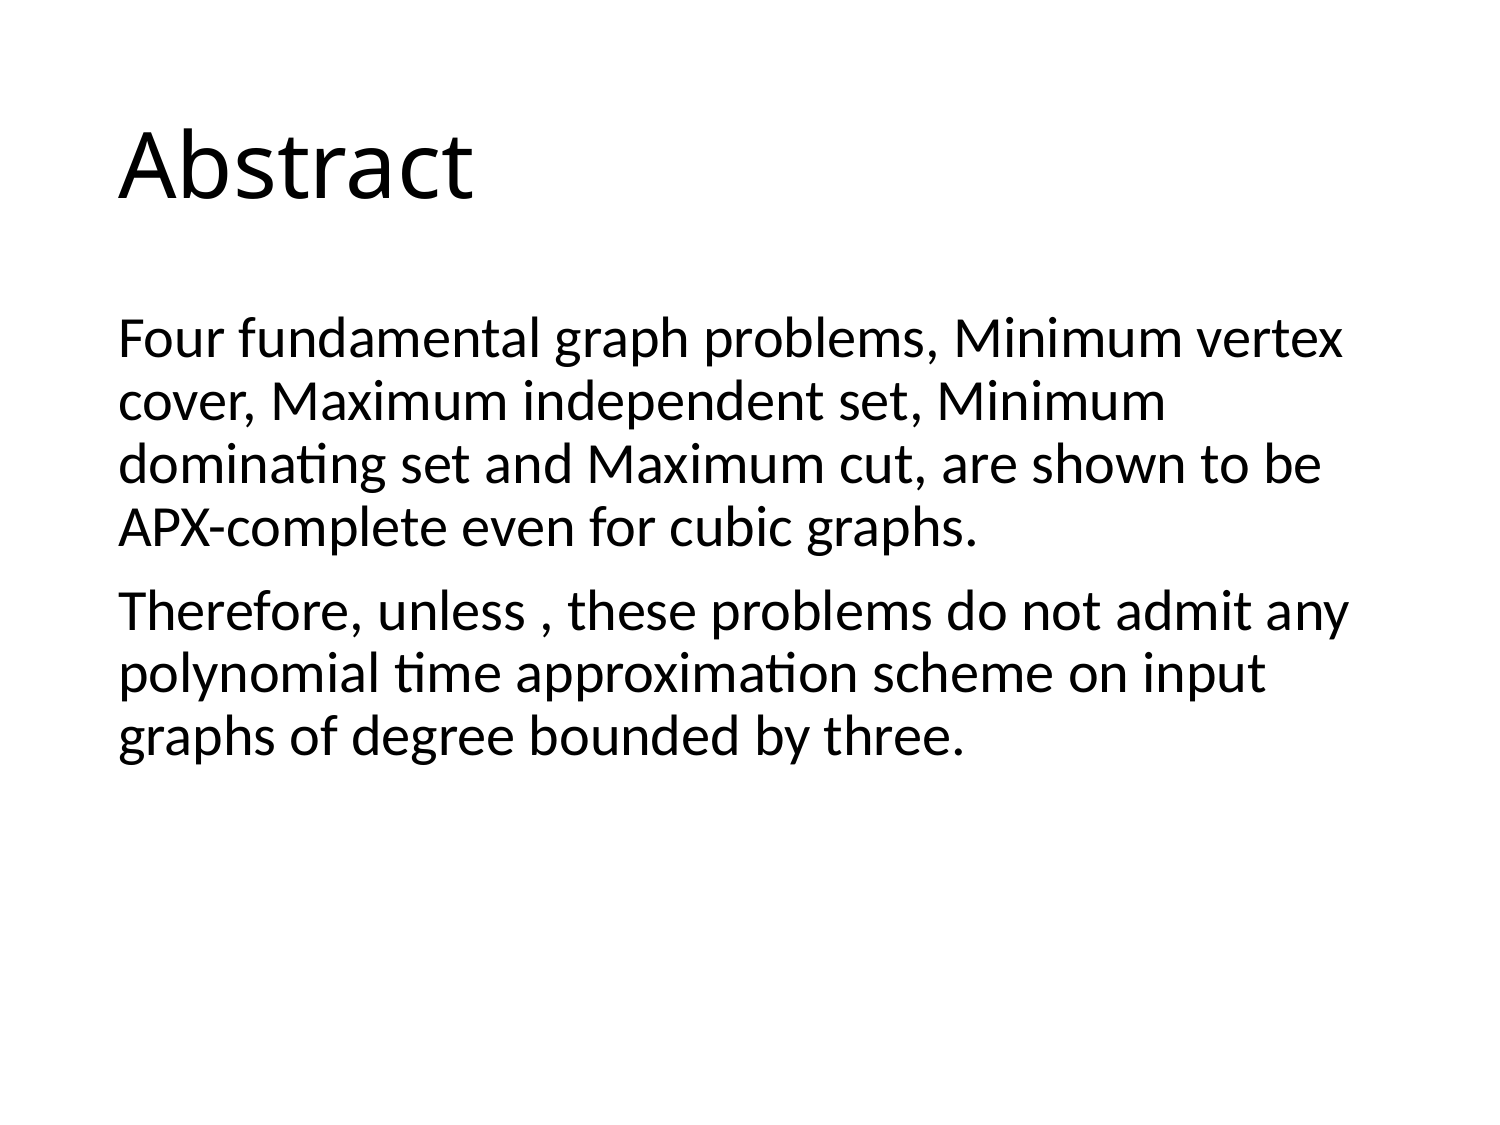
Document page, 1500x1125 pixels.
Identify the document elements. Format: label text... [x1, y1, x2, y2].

title Abstract [103, 59, 1397, 278]
